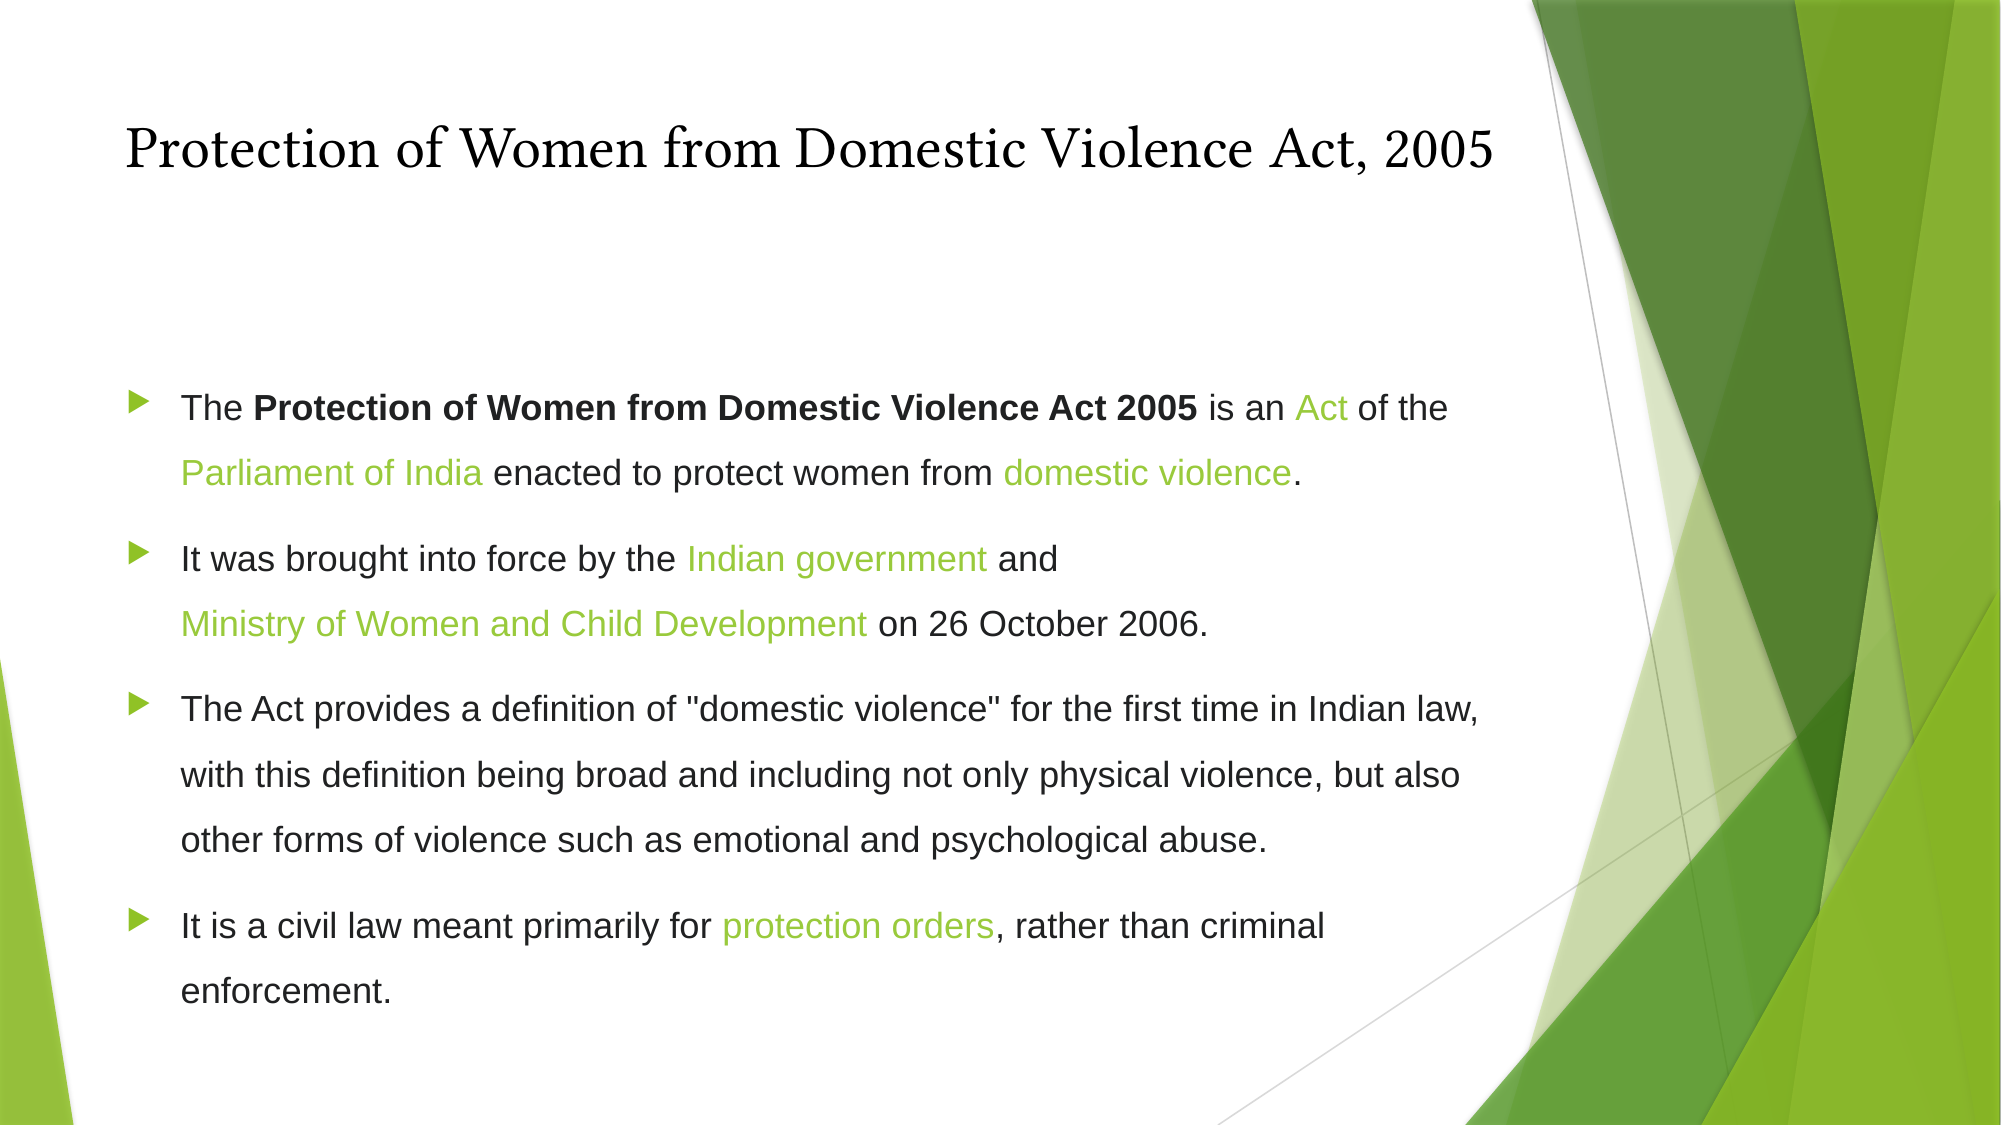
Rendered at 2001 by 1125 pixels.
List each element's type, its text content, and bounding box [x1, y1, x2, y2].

list The Protection of Women from Domestic Violence Act 2005 is an Act of the Parliament of India enacted to protect women from domestic violence. It was brought into force by the Indian government and Ministry of Women and Child Development on 26 October 2006. The Act provides a definition of "domestic violence" for the first time in Indian law, with this definition being broad and including not only physical violence, but also other forms of violence such as emotional and psychological abuse. It is a civil law meant primarily for protection orders, rather than criminal enforcement. [111, 354, 1522, 1025]
title Protection of Women from Domestic Violence Act, 2005 [111, 99, 1522, 317]
